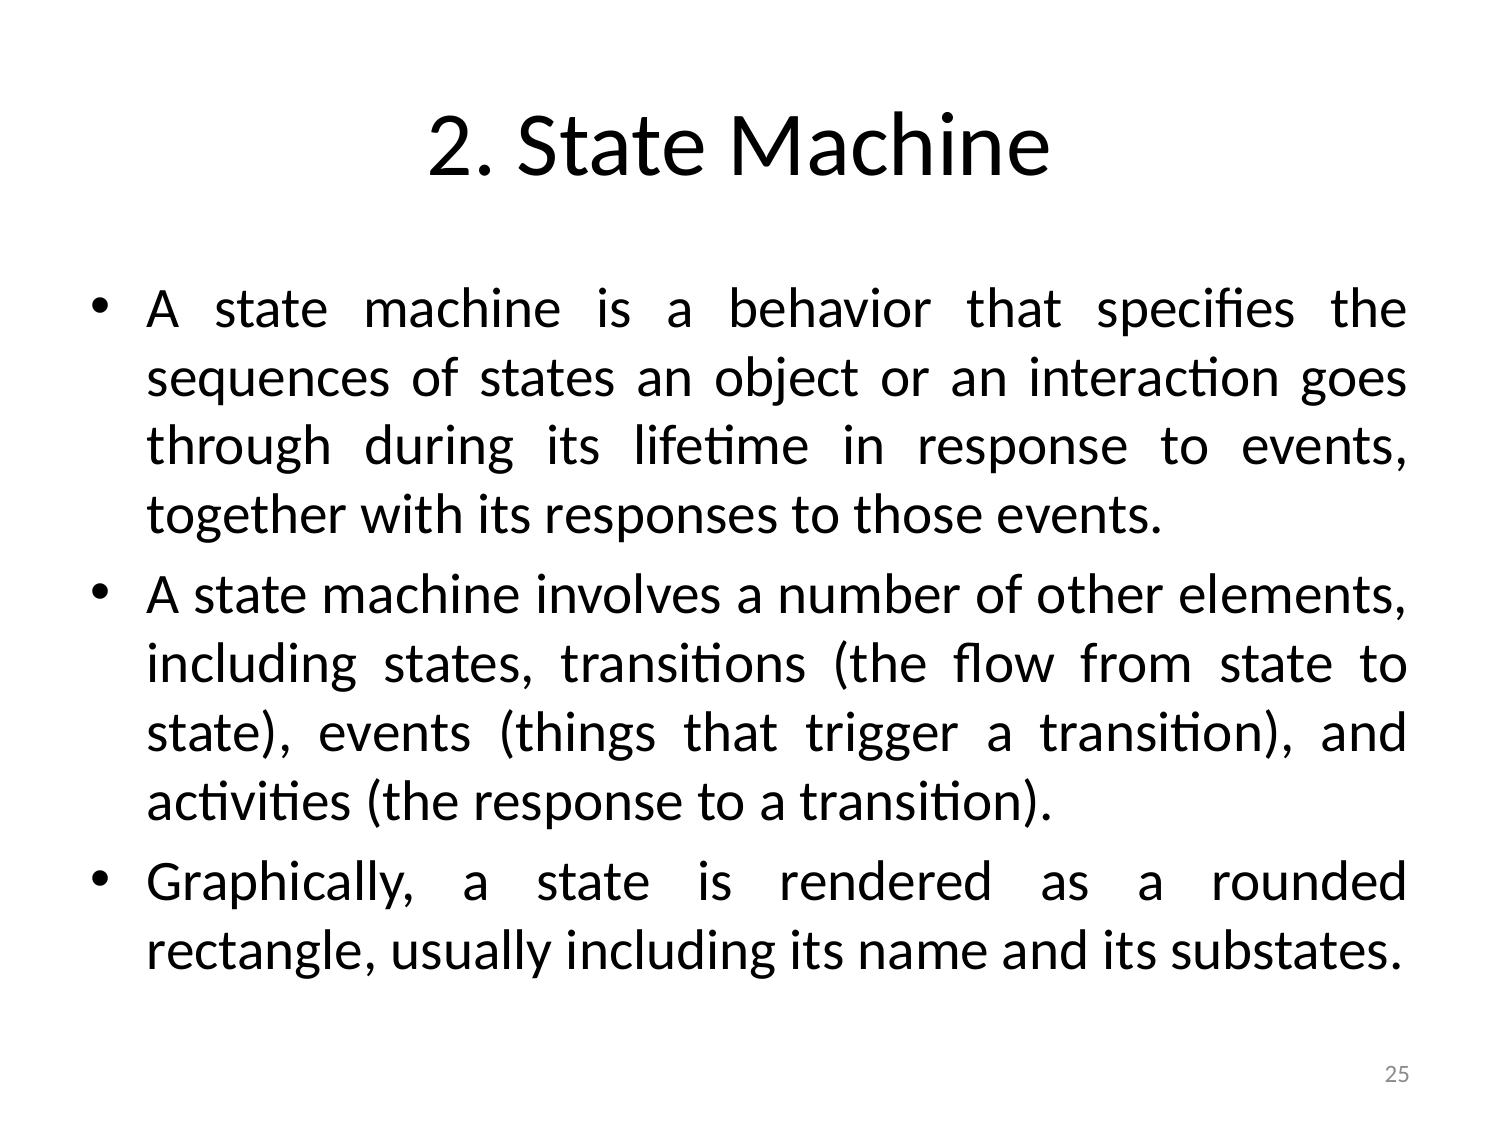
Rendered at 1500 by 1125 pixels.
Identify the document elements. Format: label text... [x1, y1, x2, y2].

slide_number 25 [1074, 1042, 1425, 1103]
list A state machine is a behavior that specifies the sequences of states an object or an interaction goes through during its lifetime in response to events, together with its responses to those events. A state machine involves a number of other elements, including states, transitions (the flow from state to state), events (things that trigger a transition), and activities (the response to a transition). Graphically, a state is rendered as a rounded rectangle, usually including its name and its substates. [75, 262, 1425, 1005]
title 2. State Machine [75, 45, 1425, 233]
